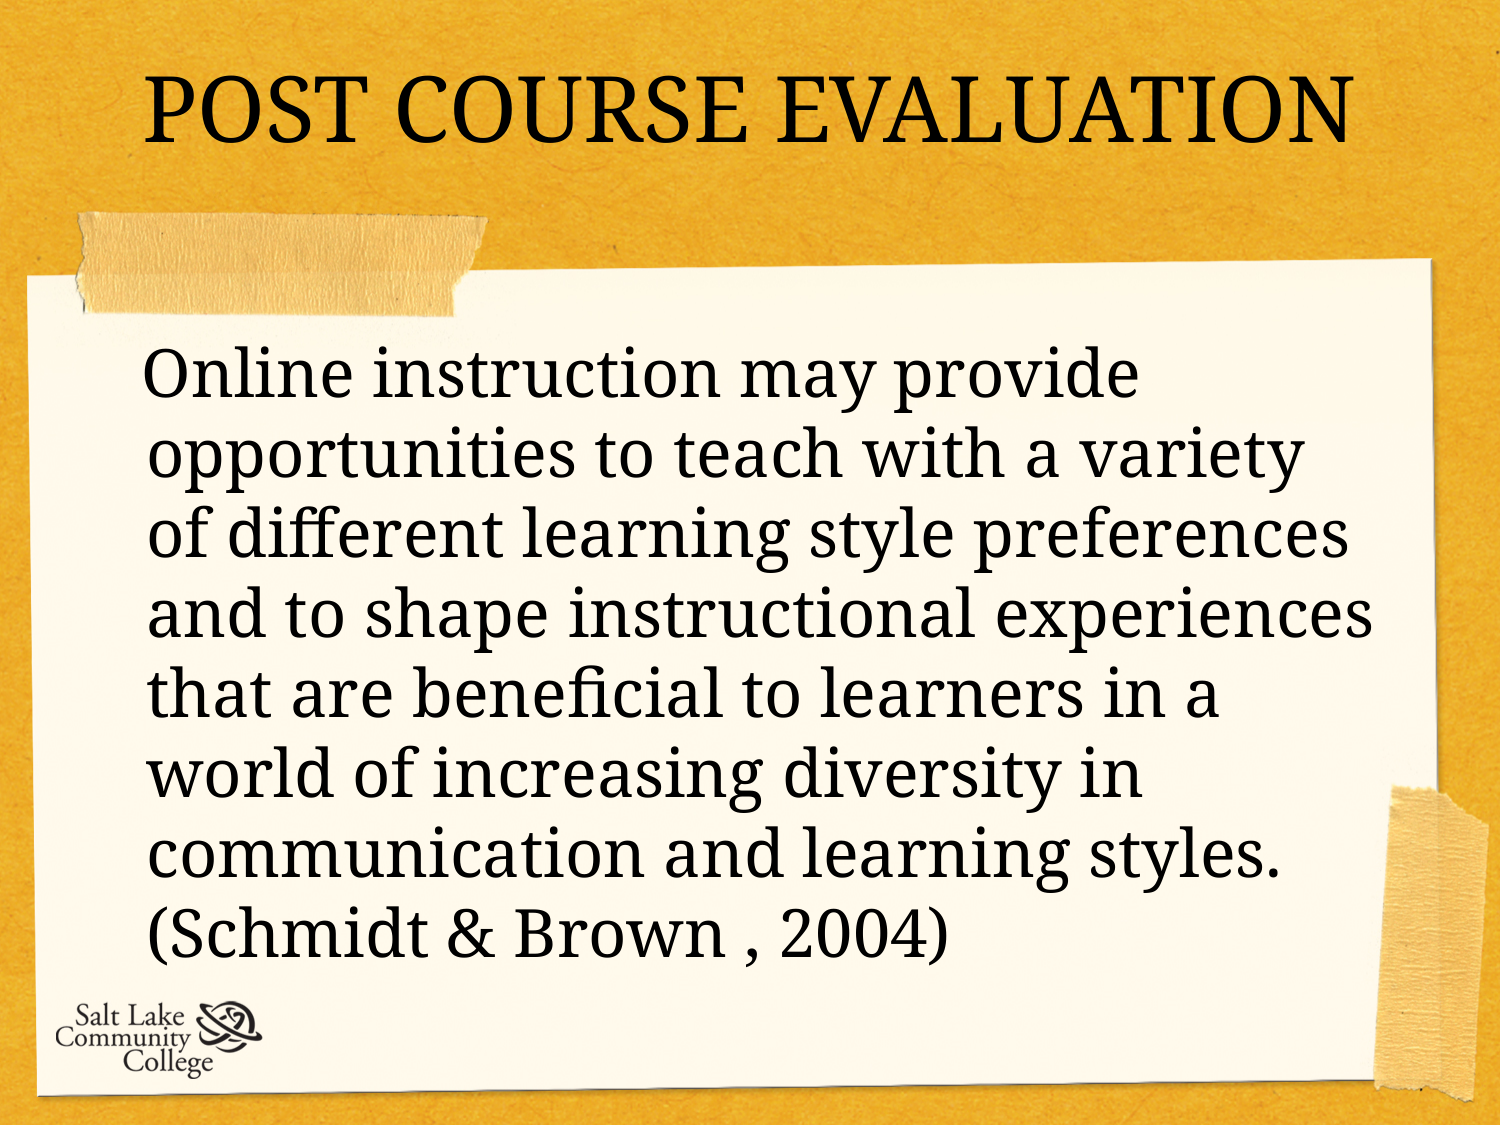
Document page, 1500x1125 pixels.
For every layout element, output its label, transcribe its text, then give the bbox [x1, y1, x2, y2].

picture [0, 0, 1500, 1125]
list Online instruction may provide opportunities to teach with a variety of different learning style preferences and to shape instructional experiences that are beneficial to learners in a world of increasing diversity in communication and learning styles.(Schmidt & Brown , 2004) [74, 249, 1401, 1006]
title POST COURSE EVALUATION [74, 12, 1426, 201]
